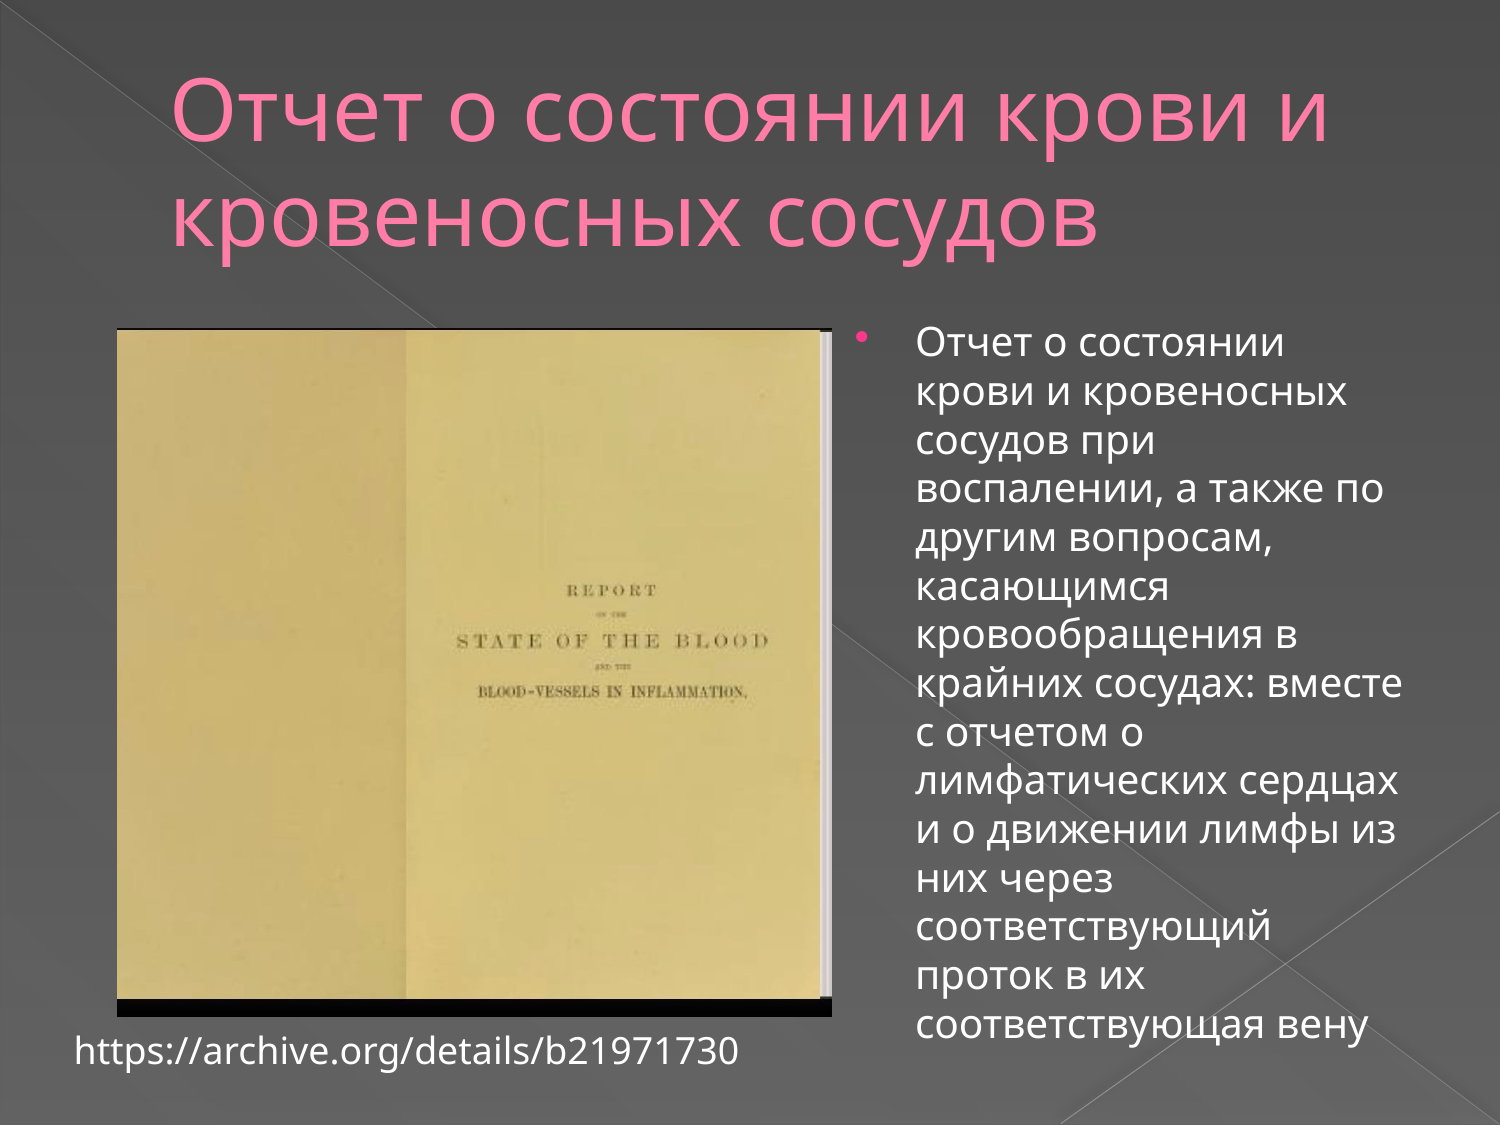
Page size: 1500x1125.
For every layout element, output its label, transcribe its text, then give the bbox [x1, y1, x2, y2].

text_box https://archive.org/details/b21971730 [58, 1019, 755, 1080]
list Отчет о состоянии крови и кровеносных сосудов при воспалении, а также по другим вопросам, касающимся кровообращения в крайних сосудах: вместе с отчетом о лимфатических сердцах и о движении лимфы из них через соответствующий проток в их соответствующая вену [832, 308, 1425, 1059]
picture [116, 327, 833, 1017]
title Отчет о состоянии крови и кровеносных сосудов [75, 43, 1425, 274]
